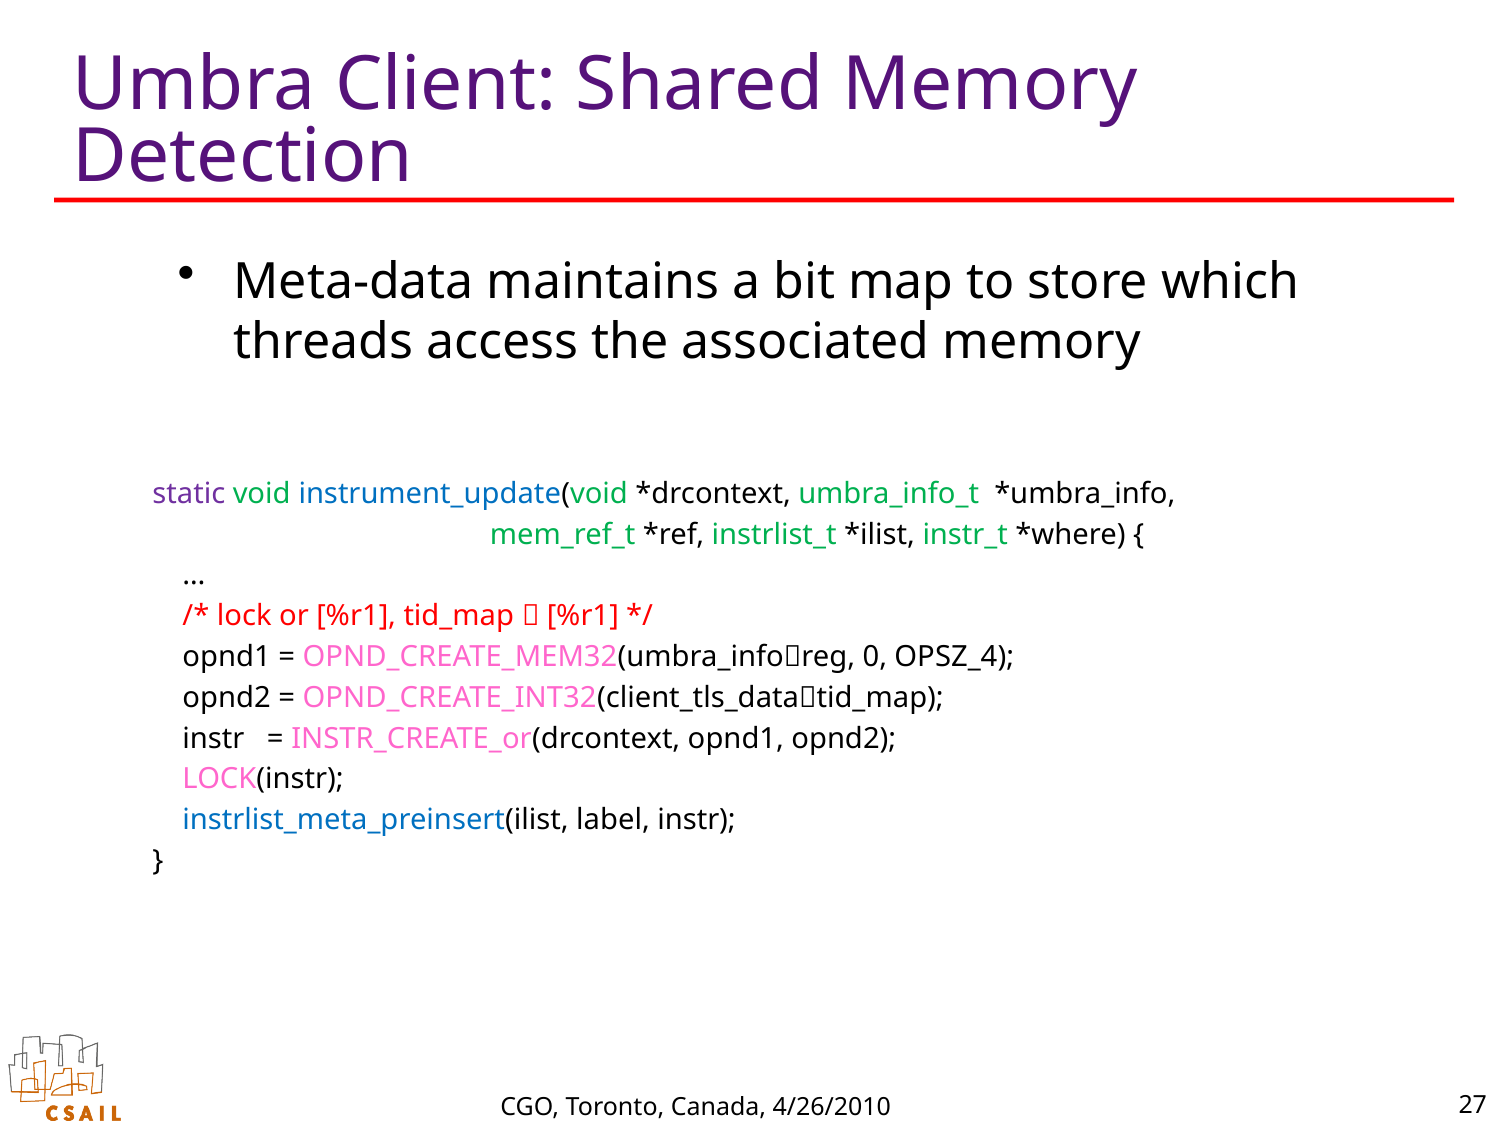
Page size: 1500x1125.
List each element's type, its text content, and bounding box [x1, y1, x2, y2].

slide_number 27 [1276, 1080, 1500, 1125]
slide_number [485, 1083, 957, 1125]
title Umbra Client: Shared Memory Detection [57, 55, 1451, 193]
text_box Meta-data maintains a bit map to store which threads access the associated memory [162, 240, 1400, 556]
picture [8, 1034, 121, 1121]
list static void instrument_update(void *drcontext, umbra_info_t *umbra_info, mem_ref_t *ref, instrlist_t *ilist, instr_t *where) { … /* lock or [%r1], tid_map  [%r1] */ opnd1 = OPND_CREATE_MEM32(umbra_inforeg, 0, OPSZ_4); opnd2 = OPND_CREATE_INT32(client_tls_datatid_map); instr = INSTR_CREATE_or(drcontext, opnd1, opnd2); LOCK(instr); instrlist_meta_preinsert(ilist, label, instr); } [137, 425, 1376, 984]
